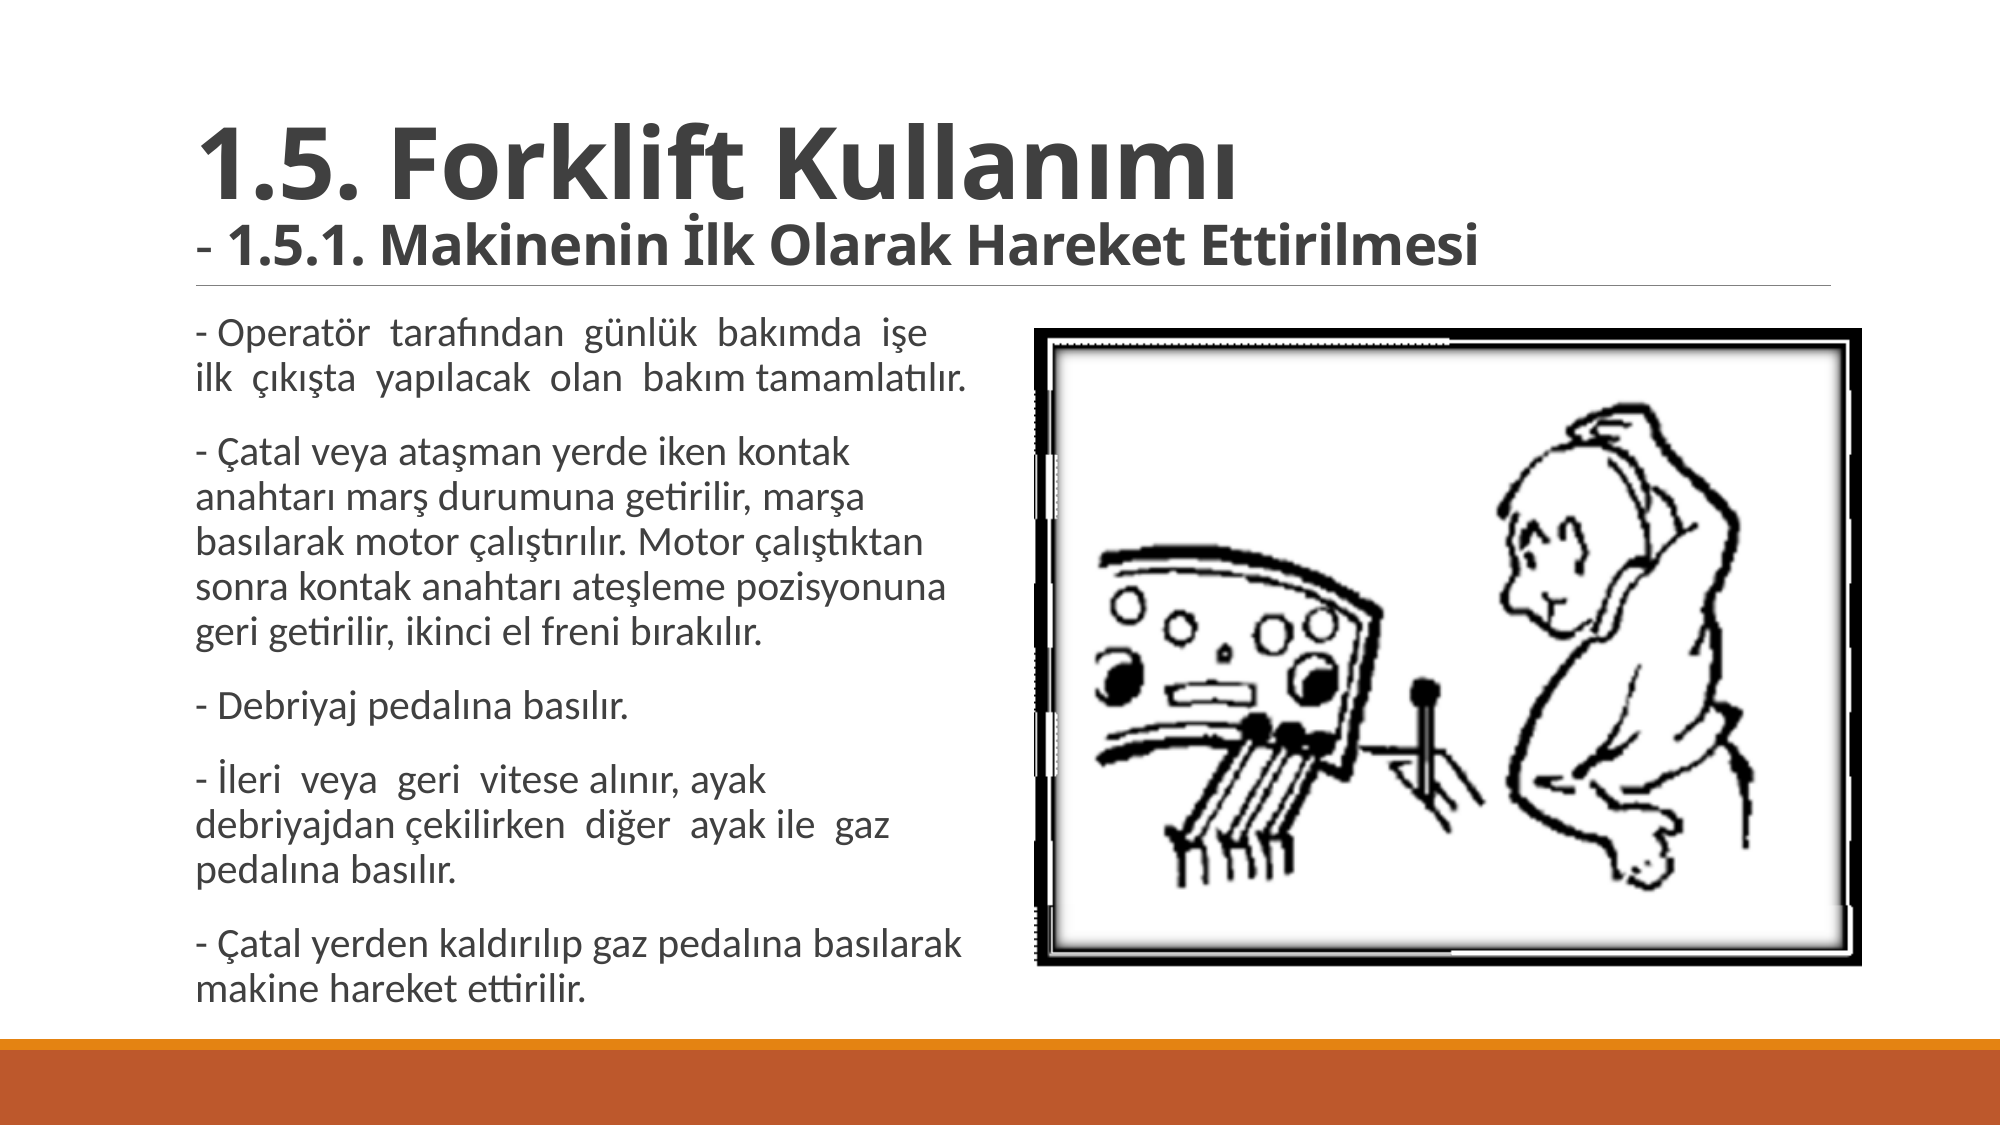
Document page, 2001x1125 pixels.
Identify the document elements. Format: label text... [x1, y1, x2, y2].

picture [1033, 327, 1862, 971]
title 1.5. Forklift Kullanımı - 1.5.1. Makinenin İlk Olarak Hareket Ettirilmesi [180, 47, 1830, 285]
list - Operatör tarafından günlük bakımda işe ilk çıkışta yapılacak olan bakım tamamlatılır. - Çatal veya ataşman yerde iken kontak anahtarı marş durumuna getirilir, marşa basılarak motor çalıştırılır. Motor çalıştıktan sonra kontak anahtarı ateşleme pozisyonuna geri getirilir, ikinci el freni bırakılır. - Debriyaj pedalına basılır. - İleri veya geri vitese alınır, ayak debriyajdan çekilirken diğer ayak ile gaz pedalına basılır. - Çatal yerden kaldırılıp gaz pedalına basılarak makine hareket ettirilir. [180, 302, 974, 1025]
